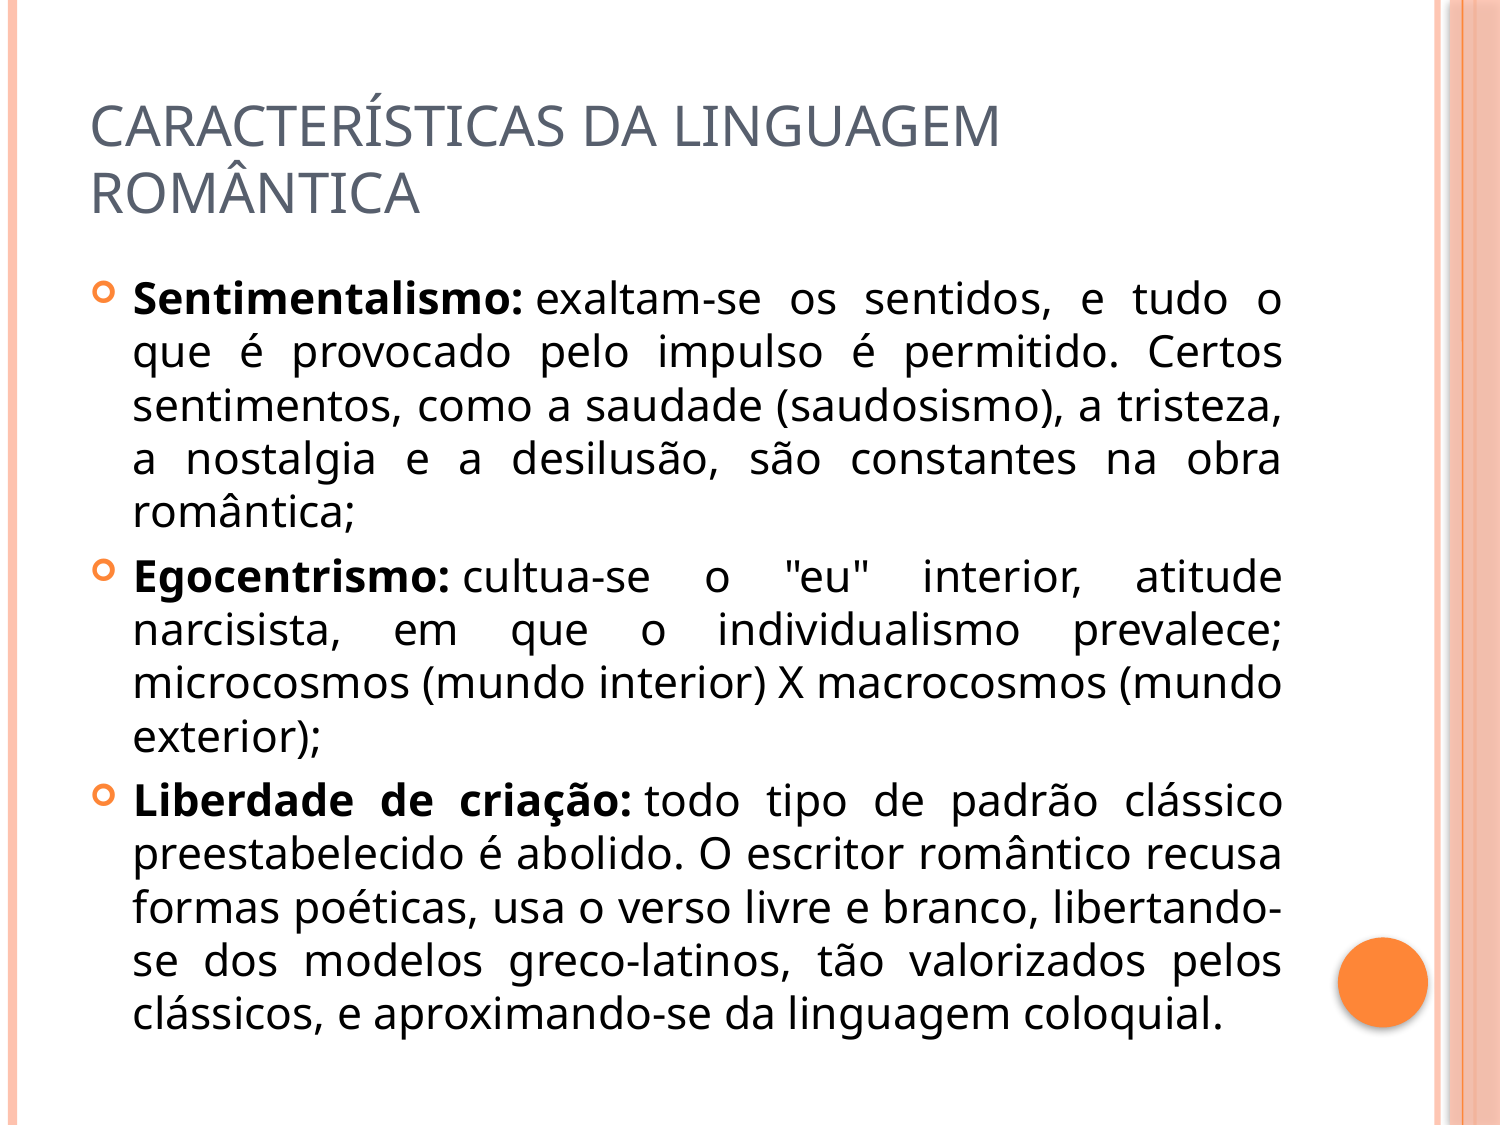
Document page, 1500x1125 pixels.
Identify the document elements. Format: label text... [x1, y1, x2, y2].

title Características da linguagem romântica [75, 45, 1300, 233]
list Sentimentalismo: exaltam-se os sentidos, e tudo o que é provocado pelo impulso é permitido. Certos sentimentos, como a saudade (saudosismo), a tristeza, a nostalgia e a desilusão, são constantes na obra romântica; Egocentrismo: cultua-se o "eu" interior, atitude narcisista, em que o individualismo prevalece; microcosmos (mundo interior) X macrocosmos (mundo exterior); Liberdade de criação: todo tipo de padrão clássico preestabelecido é abolido. O escritor romântico recusa formas poéticas, usa o verso livre e branco, libertando-se dos modelos greco-latinos, tão valorizados pelos clássicos, e aproximando-se da linguagem coloquial. [75, 262, 1300, 1062]
